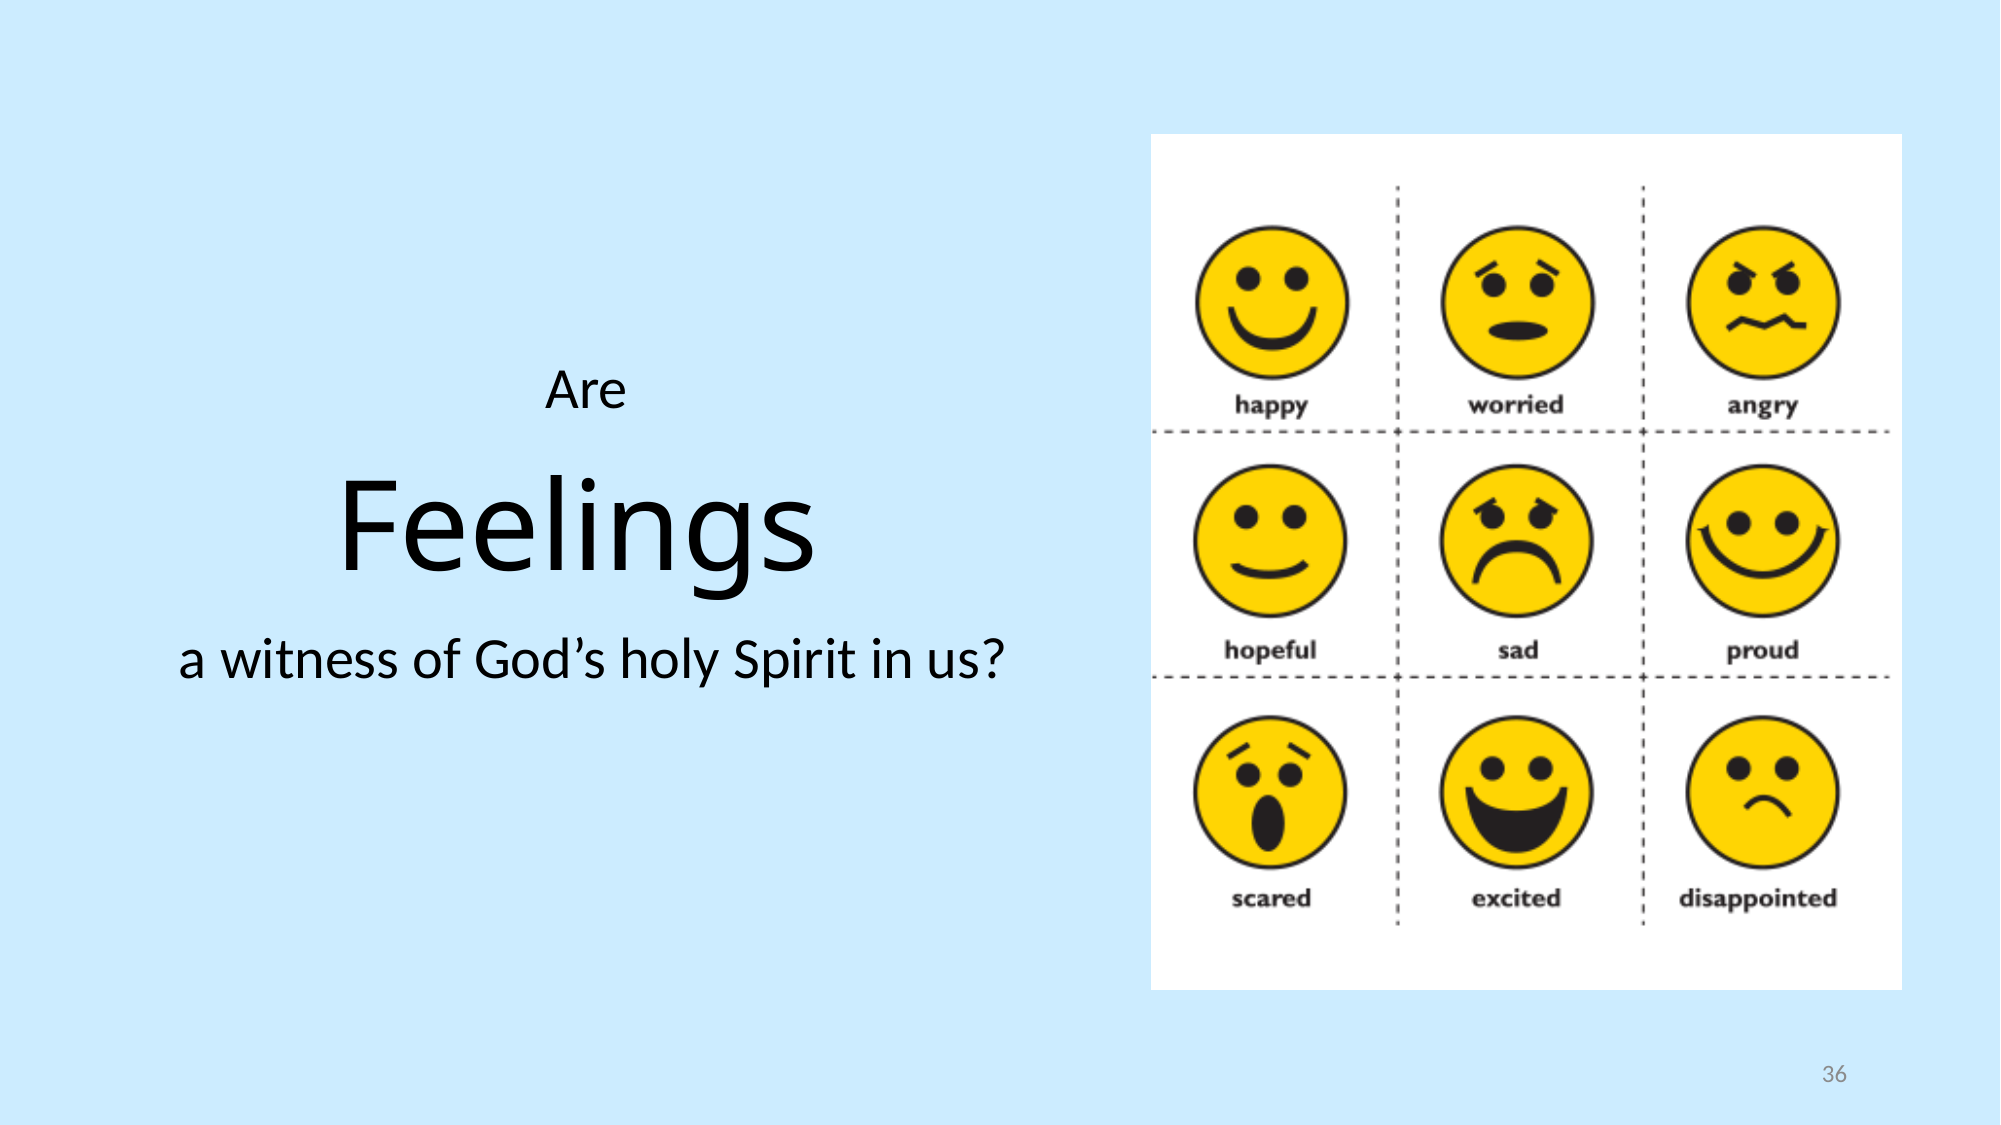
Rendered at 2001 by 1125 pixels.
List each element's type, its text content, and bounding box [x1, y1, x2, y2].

text_box Are Feelings a witness of God’s holy Spirit in us? [101, 342, 1085, 780]
picture [1151, 134, 1902, 990]
slide_number 36 [1412, 1042, 1863, 1103]
